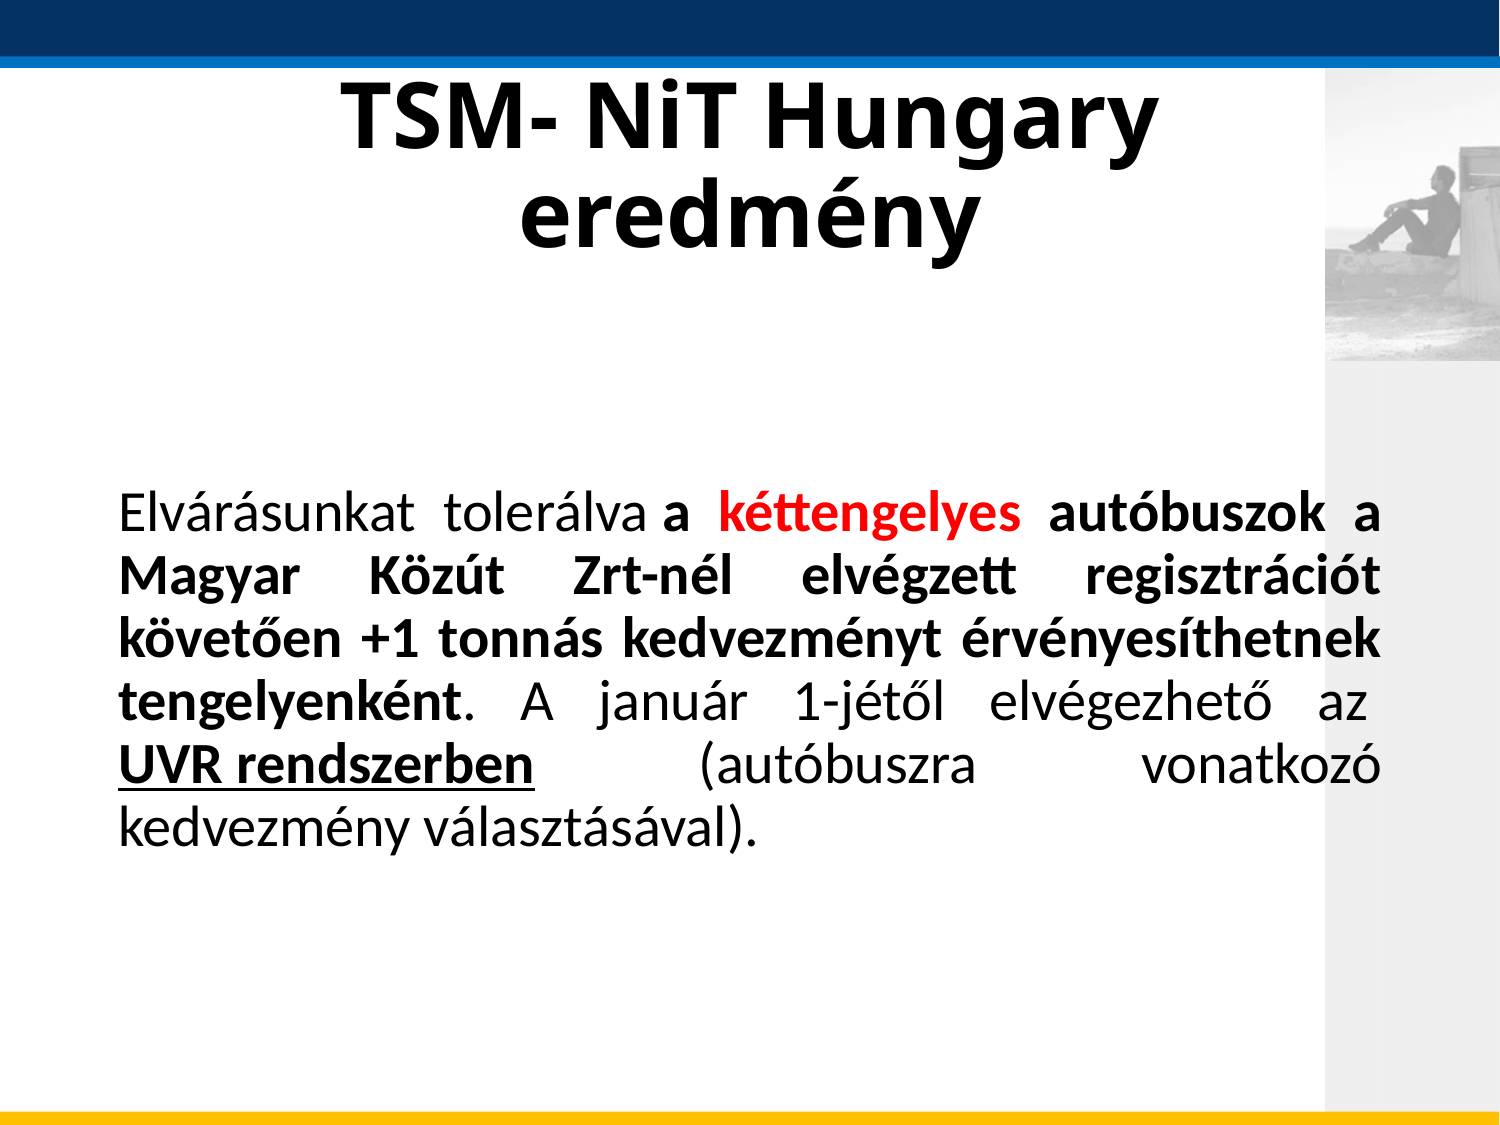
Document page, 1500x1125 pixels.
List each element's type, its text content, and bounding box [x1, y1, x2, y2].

text_box [0, 55, 1500, 69]
text_box [0, 0, 1500, 55]
text_box [0, 1111, 1324, 1125]
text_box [1324, 68, 1500, 1125]
title TSM- NiT Hungary eredmény [103, 59, 1397, 278]
list Elvárásunkat tolerálva a kéttengelyes autóbuszok a Magyar Közút Zrt-nél elvégzett regisztrációt követően +1 tonnás kedvezményt érvényesíthetnek tengelyenként. A január 1-jétől elvégezhető az UVR rendszerben (autóbuszra vonatkozó kedvezmény választásával). [103, 299, 1324, 1014]
